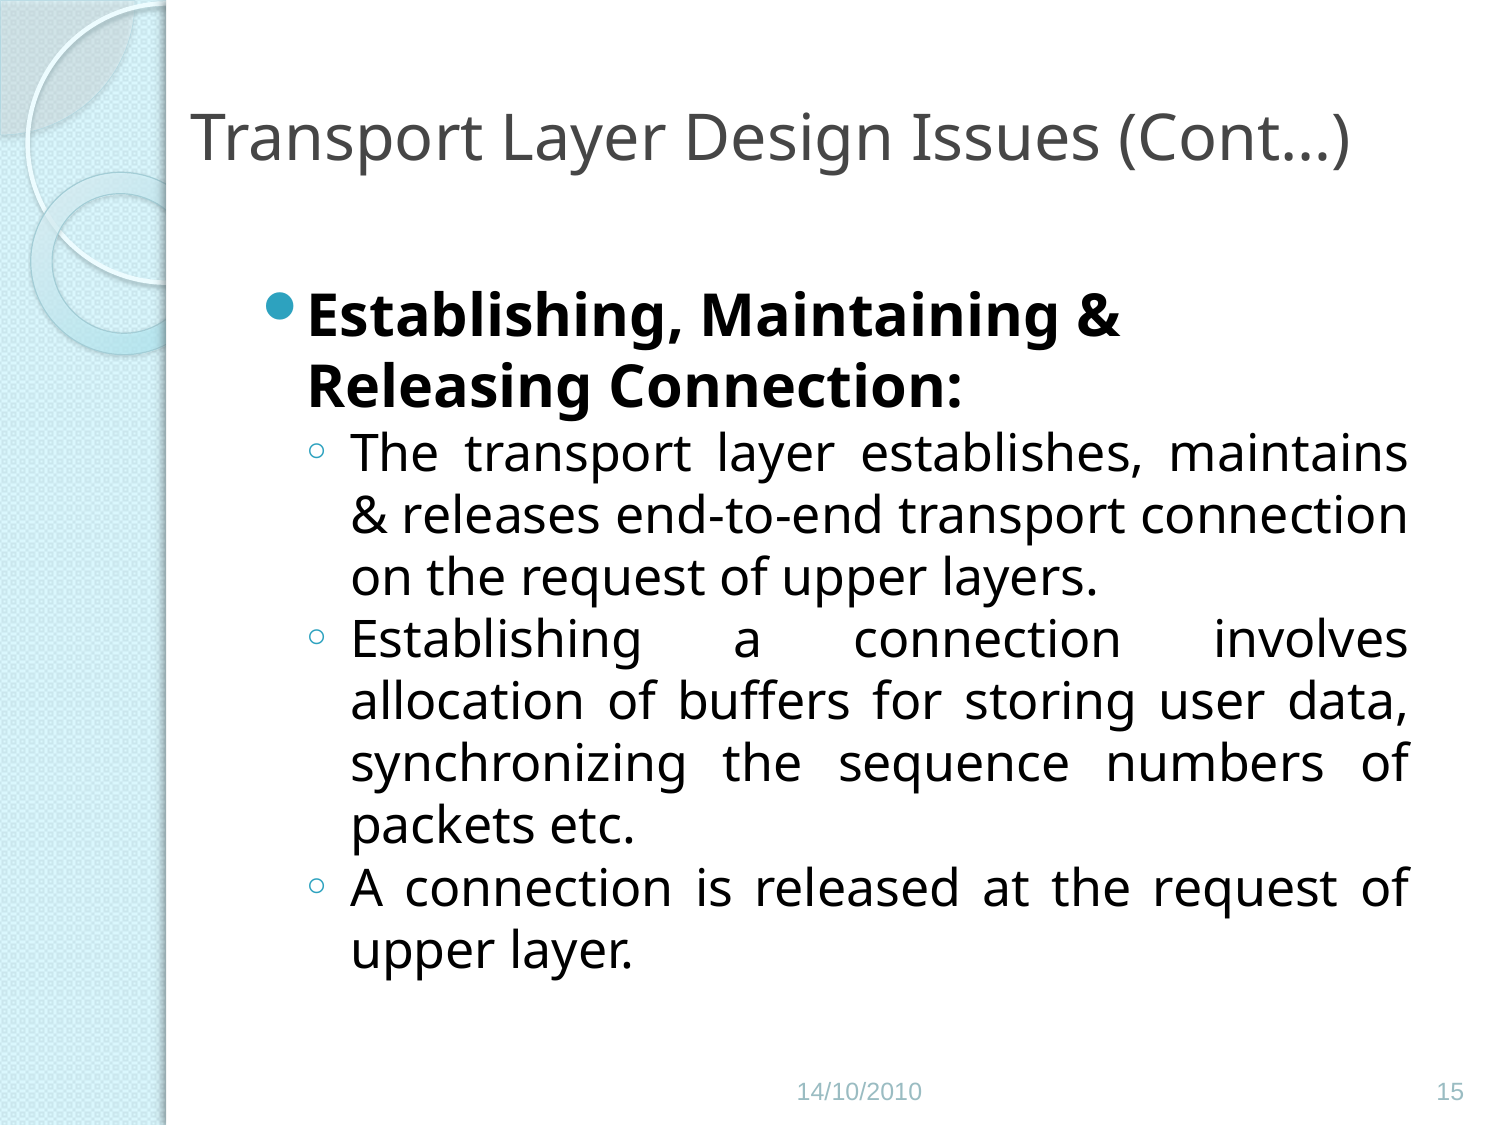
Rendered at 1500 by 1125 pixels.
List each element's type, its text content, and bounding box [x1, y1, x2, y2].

list Establishing, Maintaining & Releasing Connection: The transport layer establishes, maintains & releases end-to-end transport connection on the request of upper layers. Establishing a connection involves allocation of buffers for storing user data, synchronizing the sequence numbers of packets etc. A connection is released at the request of upper layer. [234, 269, 1425, 988]
slide_number 15 [1413, 1034, 1488, 1113]
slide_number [587, 1034, 938, 1113]
title Transport Layer Design Issues (Cont…) [175, 70, 1425, 200]
